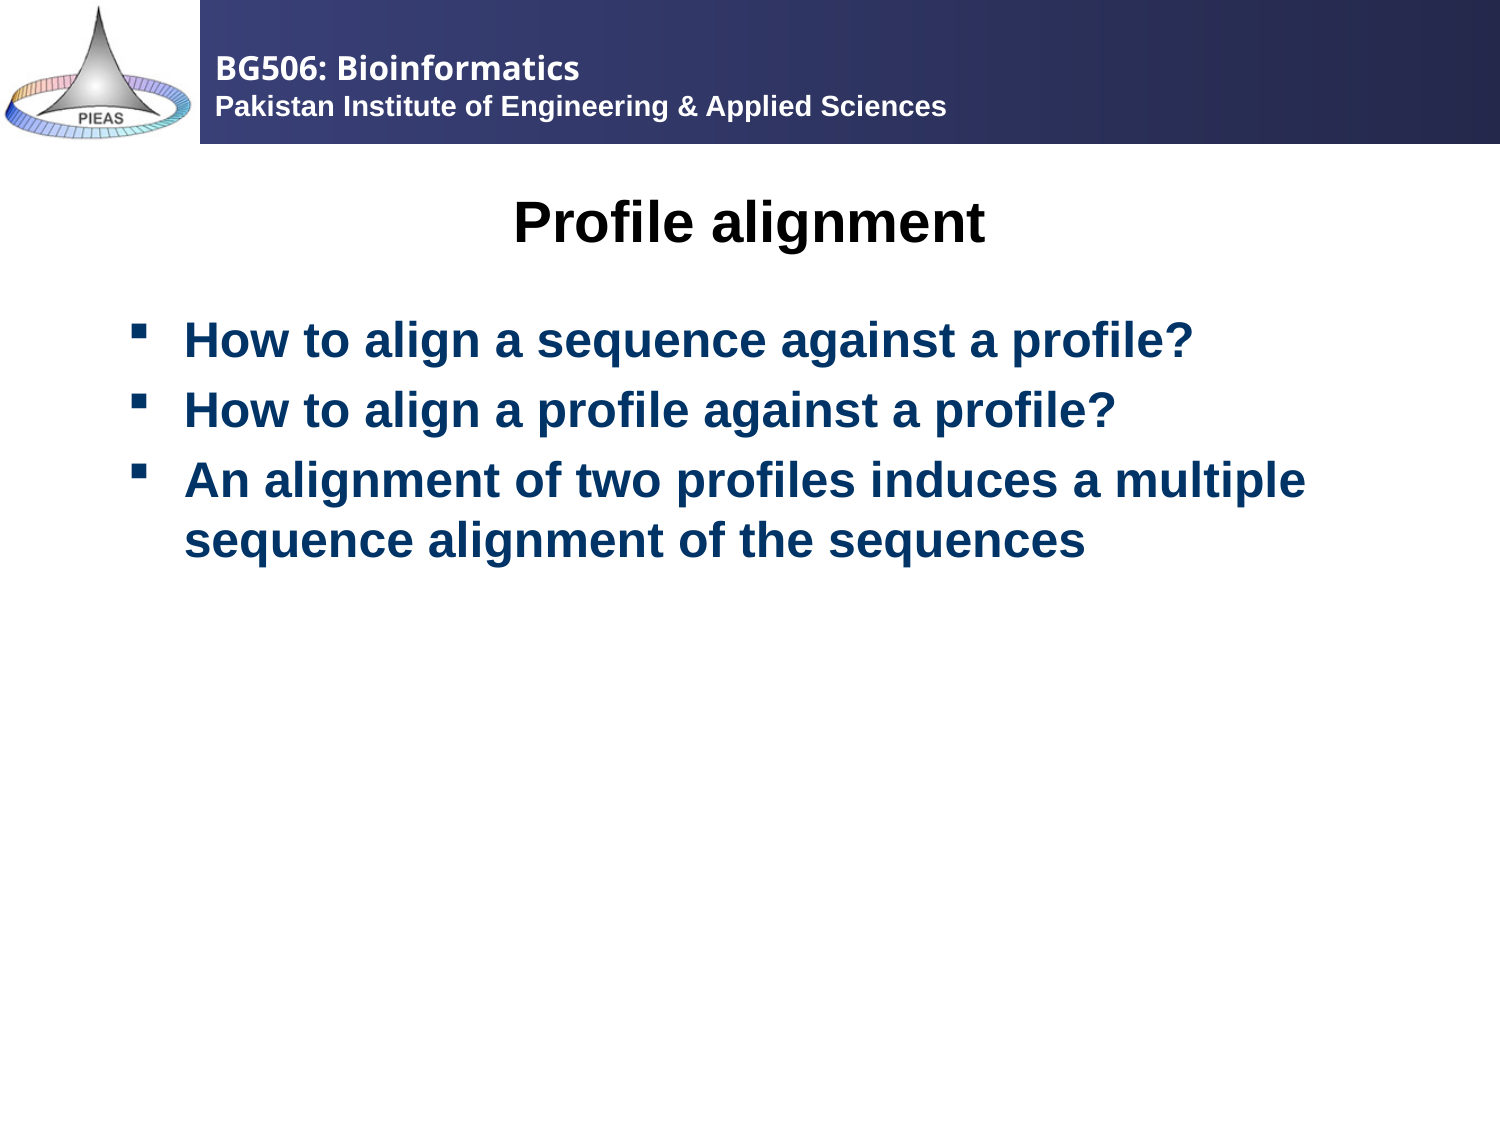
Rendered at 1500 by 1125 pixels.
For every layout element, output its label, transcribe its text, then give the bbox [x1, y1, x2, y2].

picture [0, 1, 197, 143]
title Profile alignment [112, 149, 1388, 288]
list How to align a sequence against a profile? How to align a profile against a profile? An alignment of two profiles induces a multiple sequence alignment of the sequences [112, 299, 1388, 1001]
